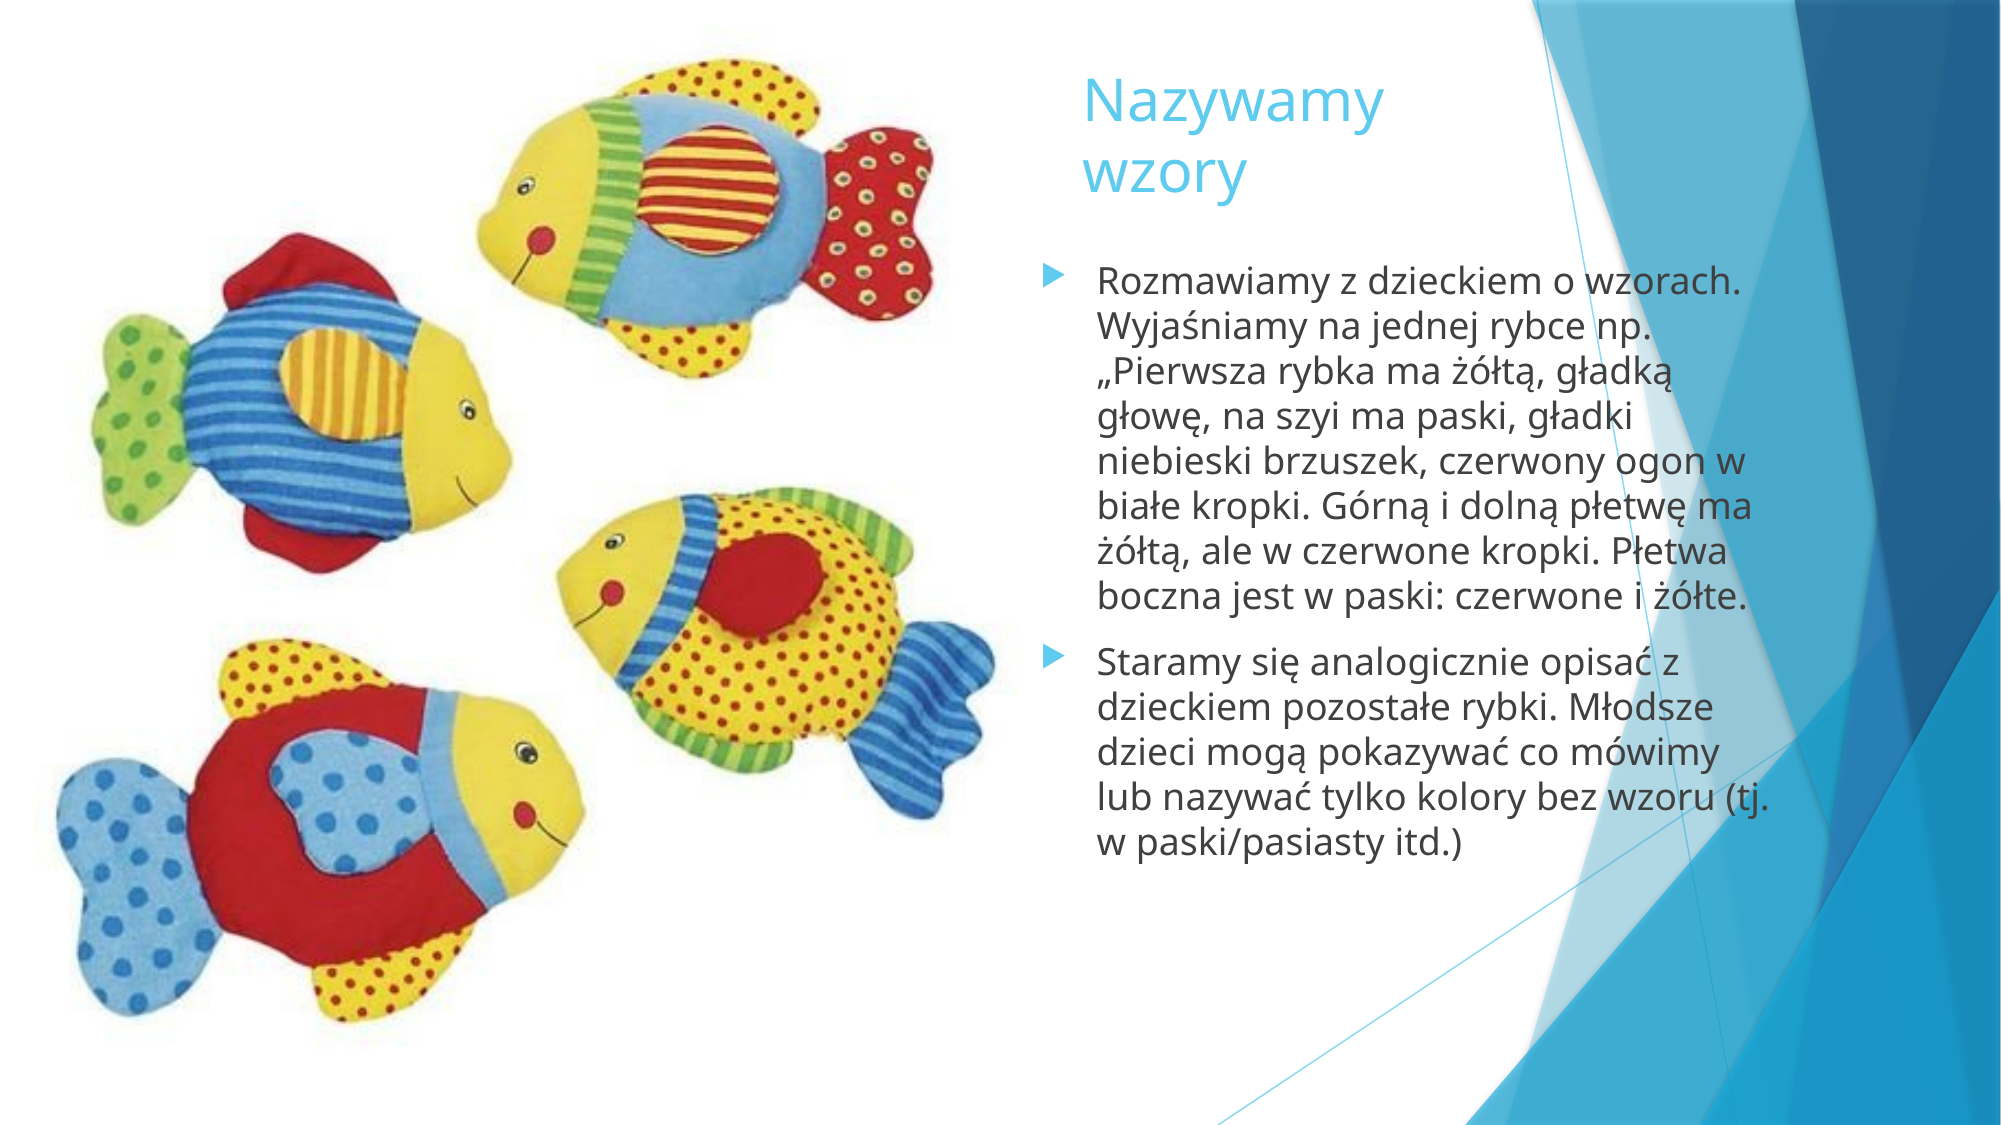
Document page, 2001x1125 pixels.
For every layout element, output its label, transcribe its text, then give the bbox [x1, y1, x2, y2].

list Rozmawiamy z dzieckiem o wzorach. Wyjaśniamy na jednej rybce np. „Pierwsza rybka ma żółtą, gładką głowę, na szyi ma paski, gładki niebieski brzuszek, czerwony ogon w białe kropki. Górną i dolną płetwę ma żółtą, ale w czerwone kropki. Płetwa boczna jest w paski: czerwone i żółte. Staramy się analogicznie opisać z dzieckiem pozostałe rybki. Młodsze dzieci mogą pokazywać co mówimy lub nazywać tylko kolory bez wzoru (tj. w paski/pasiasty itd.) [1030, 249, 1800, 914]
picture [0, 26, 1026, 1125]
title Nazywamy wzory [1068, 55, 1560, 213]
